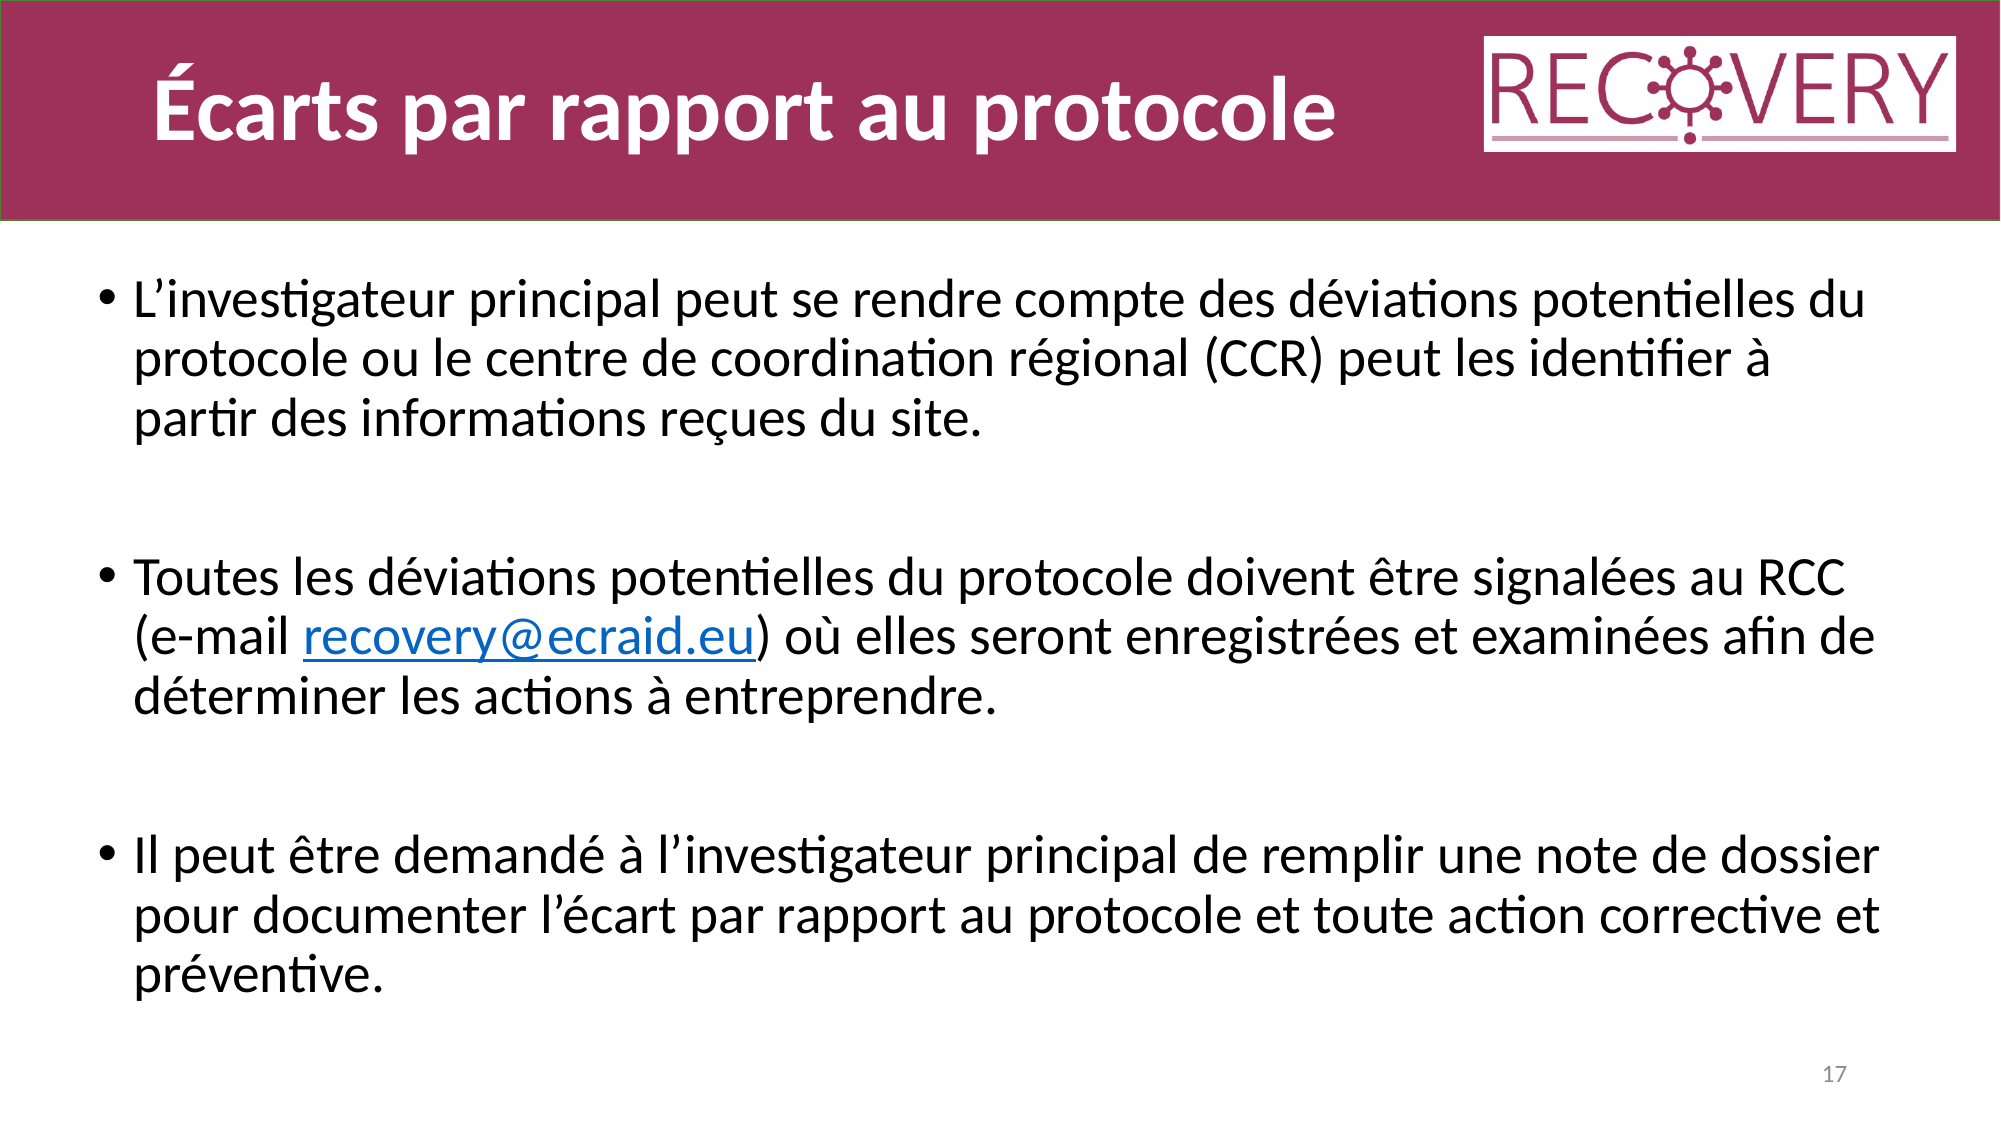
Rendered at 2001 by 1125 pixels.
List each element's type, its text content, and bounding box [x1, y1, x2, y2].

slide_number 17 [1412, 1042, 1863, 1103]
title Écarts par rapport au protocole [137, 2, 1863, 220]
list L’investigateur principal peut se rendre compte des déviations potentielles du protocole ou le centre de coordination régional (CCR) peut les identifier à partir des informations reçues du site. Toutes les déviations potentielles du protocole doivent être signalées au RCC (e-mail recovery@ecraid.eu) où elles seront enregistrées et examinées afin de déterminer les actions à entreprendre. Il peut être demandé à l’investigateur principal de remplir une note de dossier pour documenter l’écart par rapport au protocole et toute action corrective et préventive. [82, 261, 1917, 1014]
picture [1863, 36, 1957, 152]
